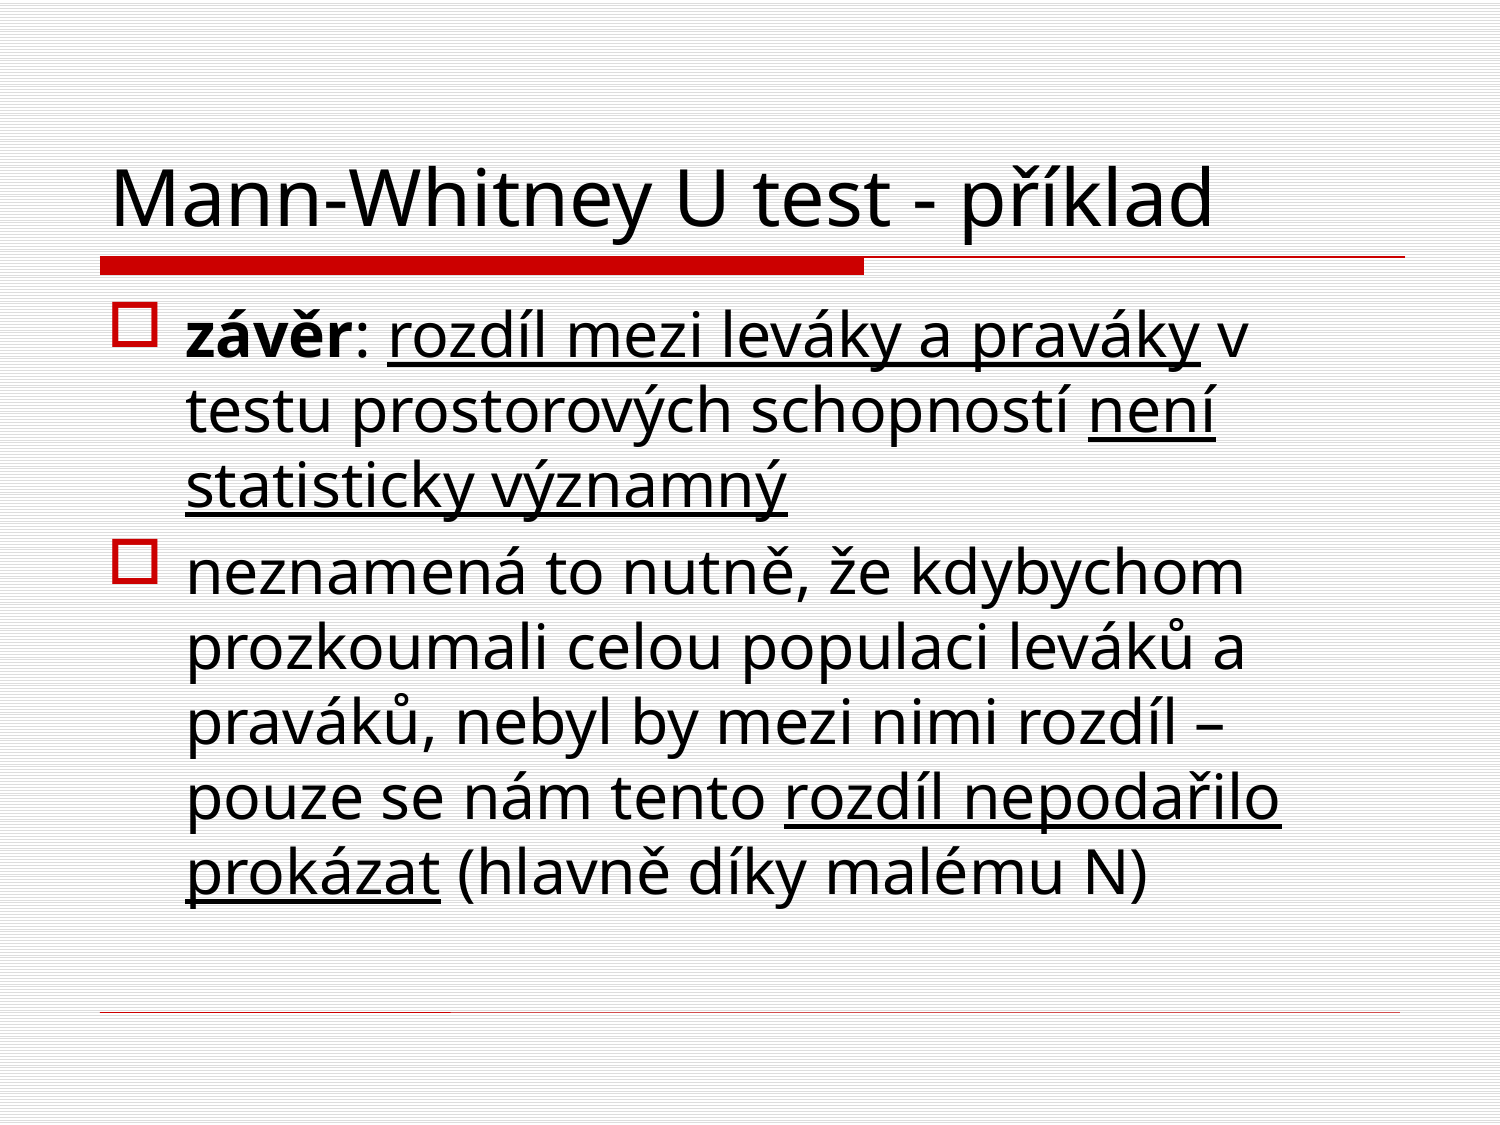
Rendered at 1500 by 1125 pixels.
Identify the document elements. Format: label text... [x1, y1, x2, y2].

list závěr: rozdíl mezi leváky a praváky v testu prostorových schopností není statisticky významný neznamená to nutně, že kdybychom prozkoumali celou populaci leváků a praváků, nebyl by mezi nimi rozdíl – pouze se nám tento rozdíl nepodařilo prokázat (hlavně díky malému N) [92, 287, 1406, 988]
title Mann-Whitney U test - příklad [94, 50, 1407, 250]
